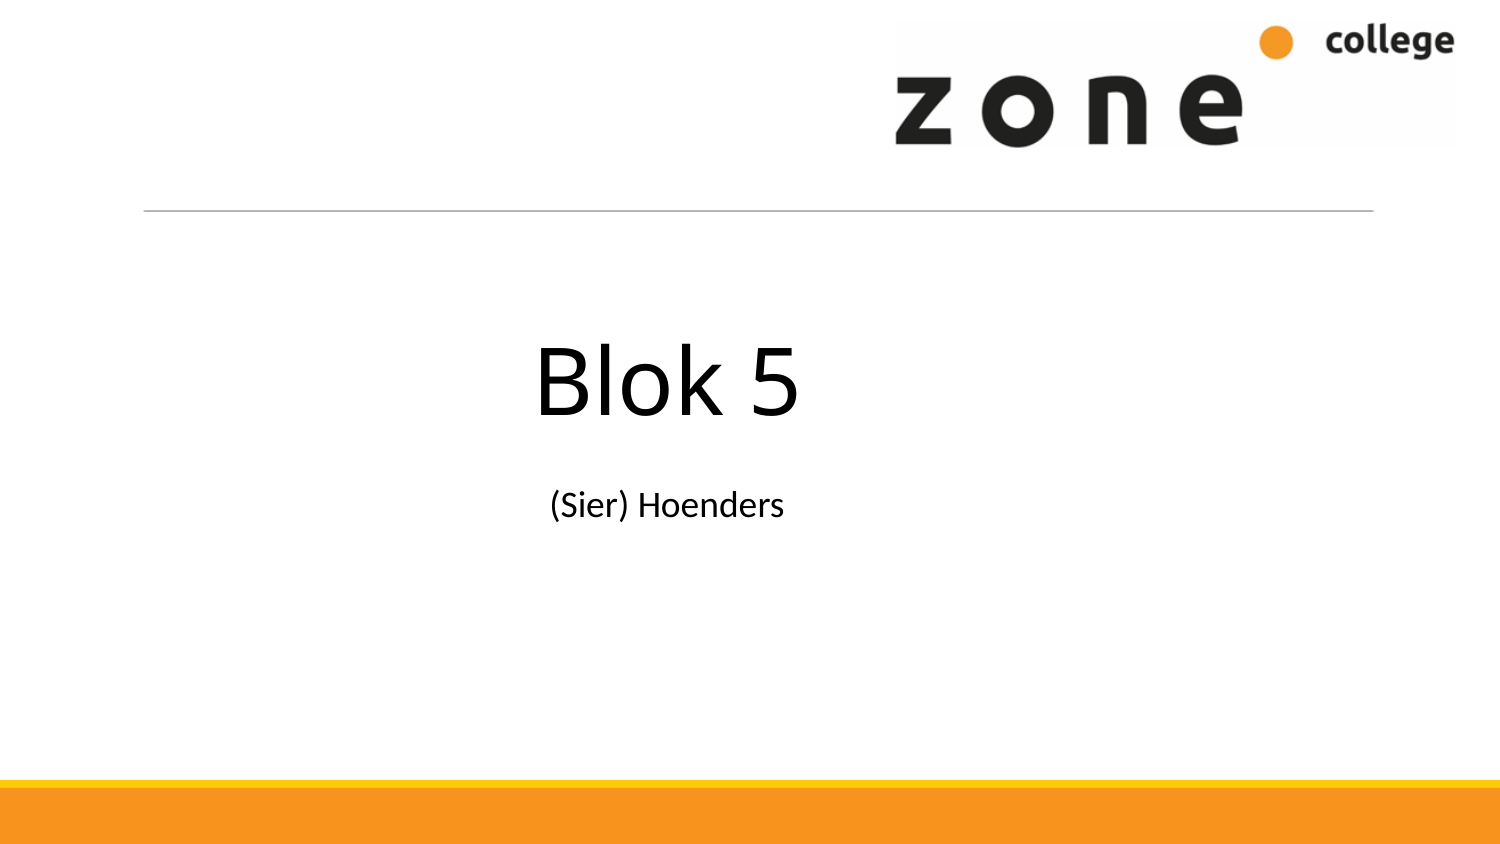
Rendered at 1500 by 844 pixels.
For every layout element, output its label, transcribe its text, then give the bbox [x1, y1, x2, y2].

picture [0, 0, 1500, 844]
subtitle (Sier) Hoenders [112, 478, 1223, 694]
title Blok 5 [112, 262, 1223, 443]
